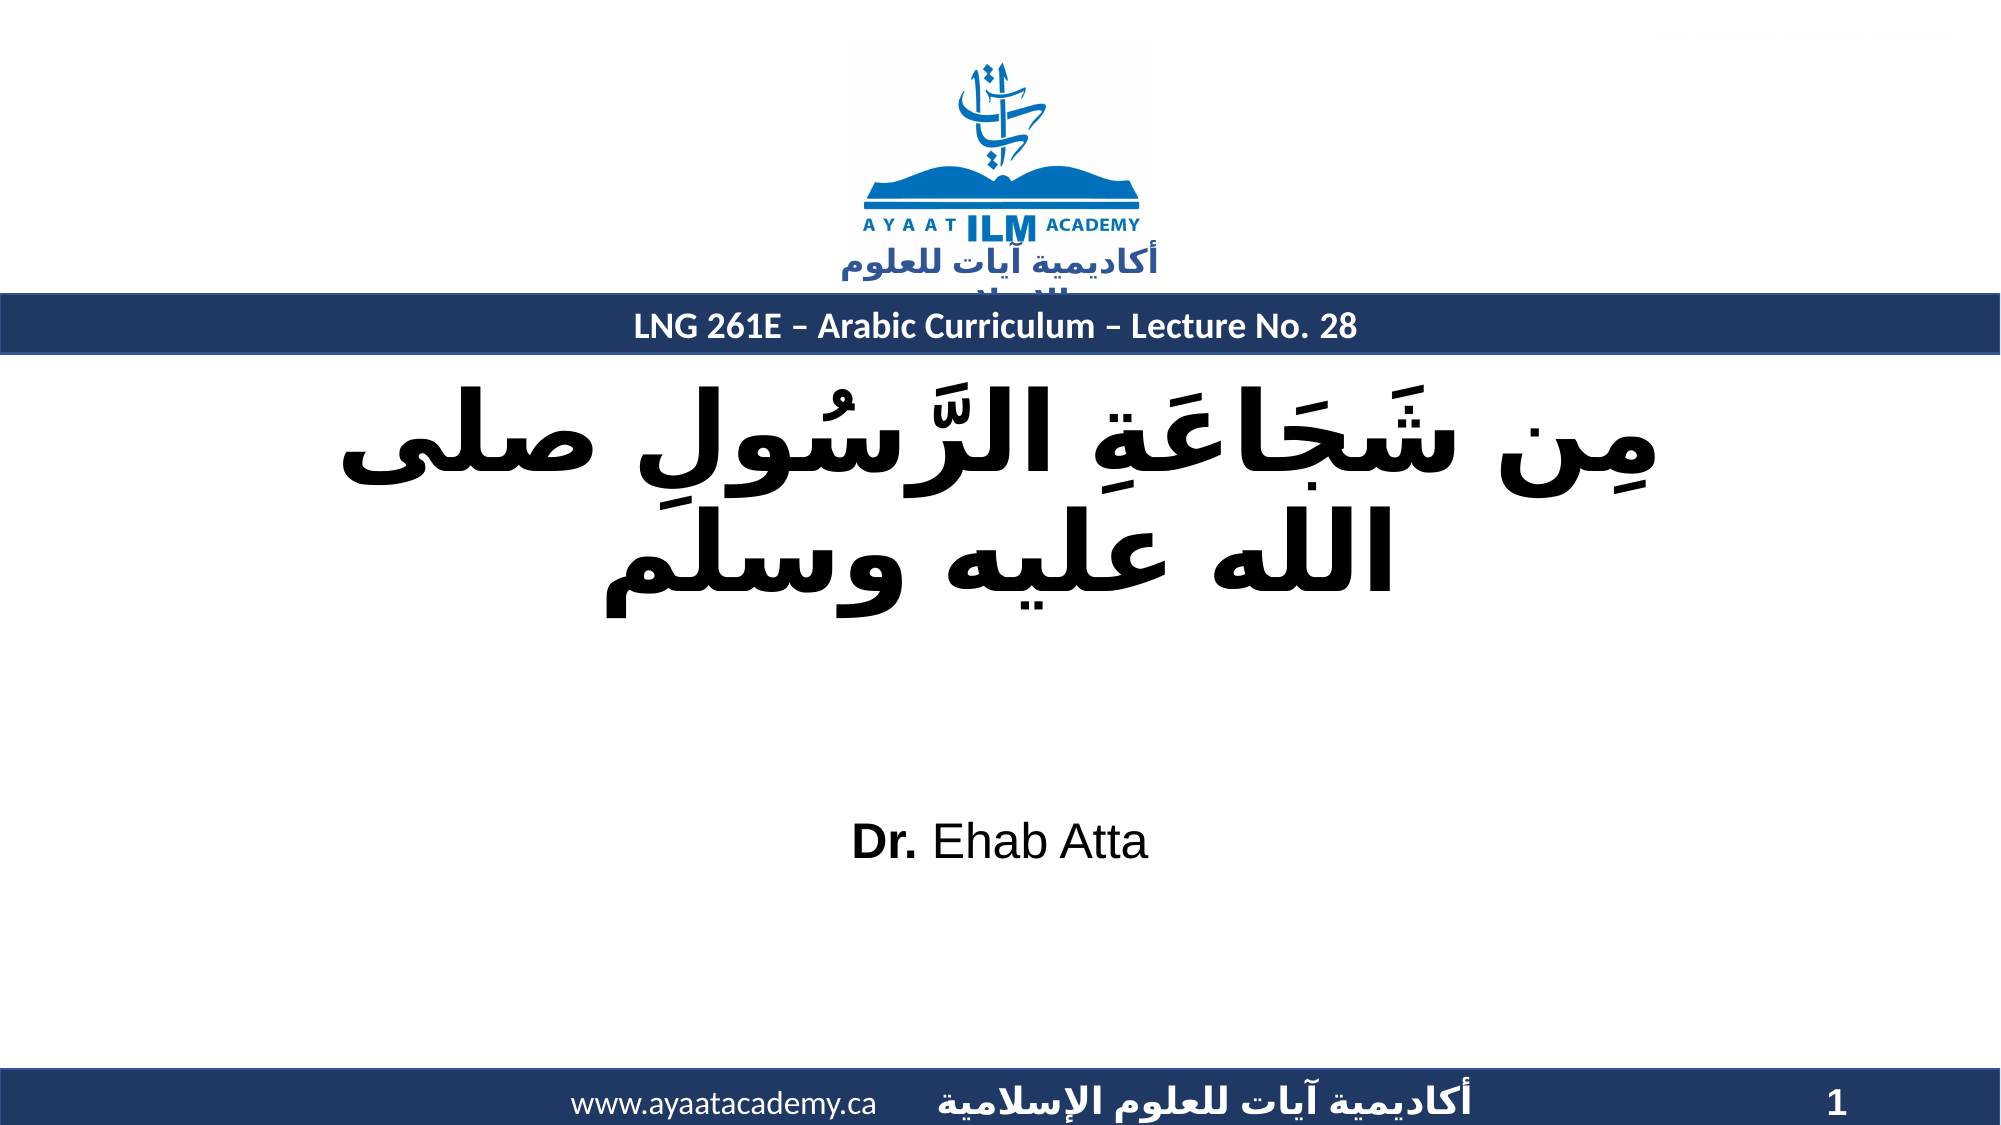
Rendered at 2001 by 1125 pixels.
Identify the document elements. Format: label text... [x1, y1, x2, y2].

title مِن شَجَاعَةِ الرَّسُولِ صلى الله عليه وسلم [249, 364, 1750, 757]
picture [850, 39, 1150, 259]
subtitle Dr. Ehab Atta [249, 771, 1750, 1043]
slide_number 1 [1412, 1070, 1863, 1125]
